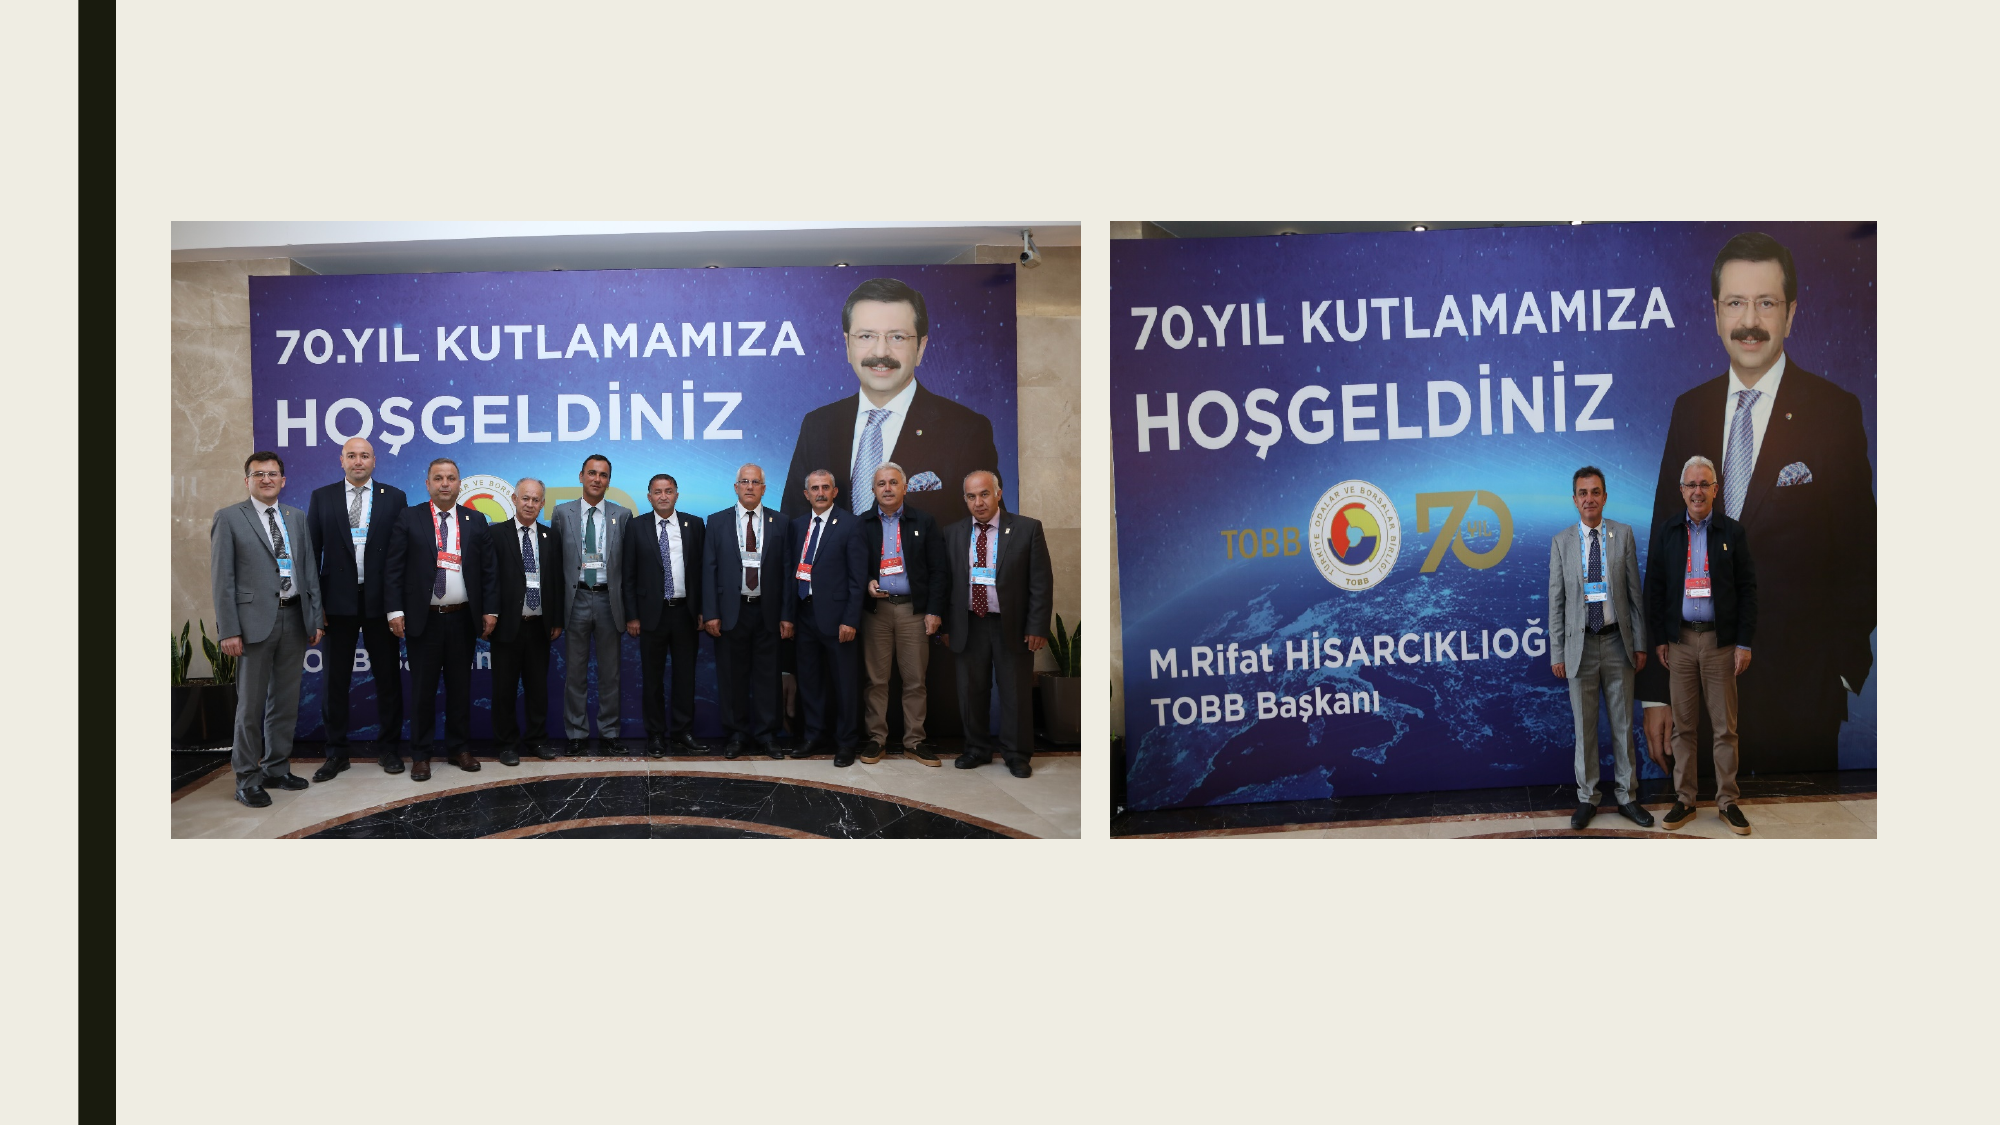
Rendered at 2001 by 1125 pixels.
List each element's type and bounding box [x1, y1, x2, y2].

picture [1110, 221, 1877, 839]
picture [171, 221, 1081, 839]
